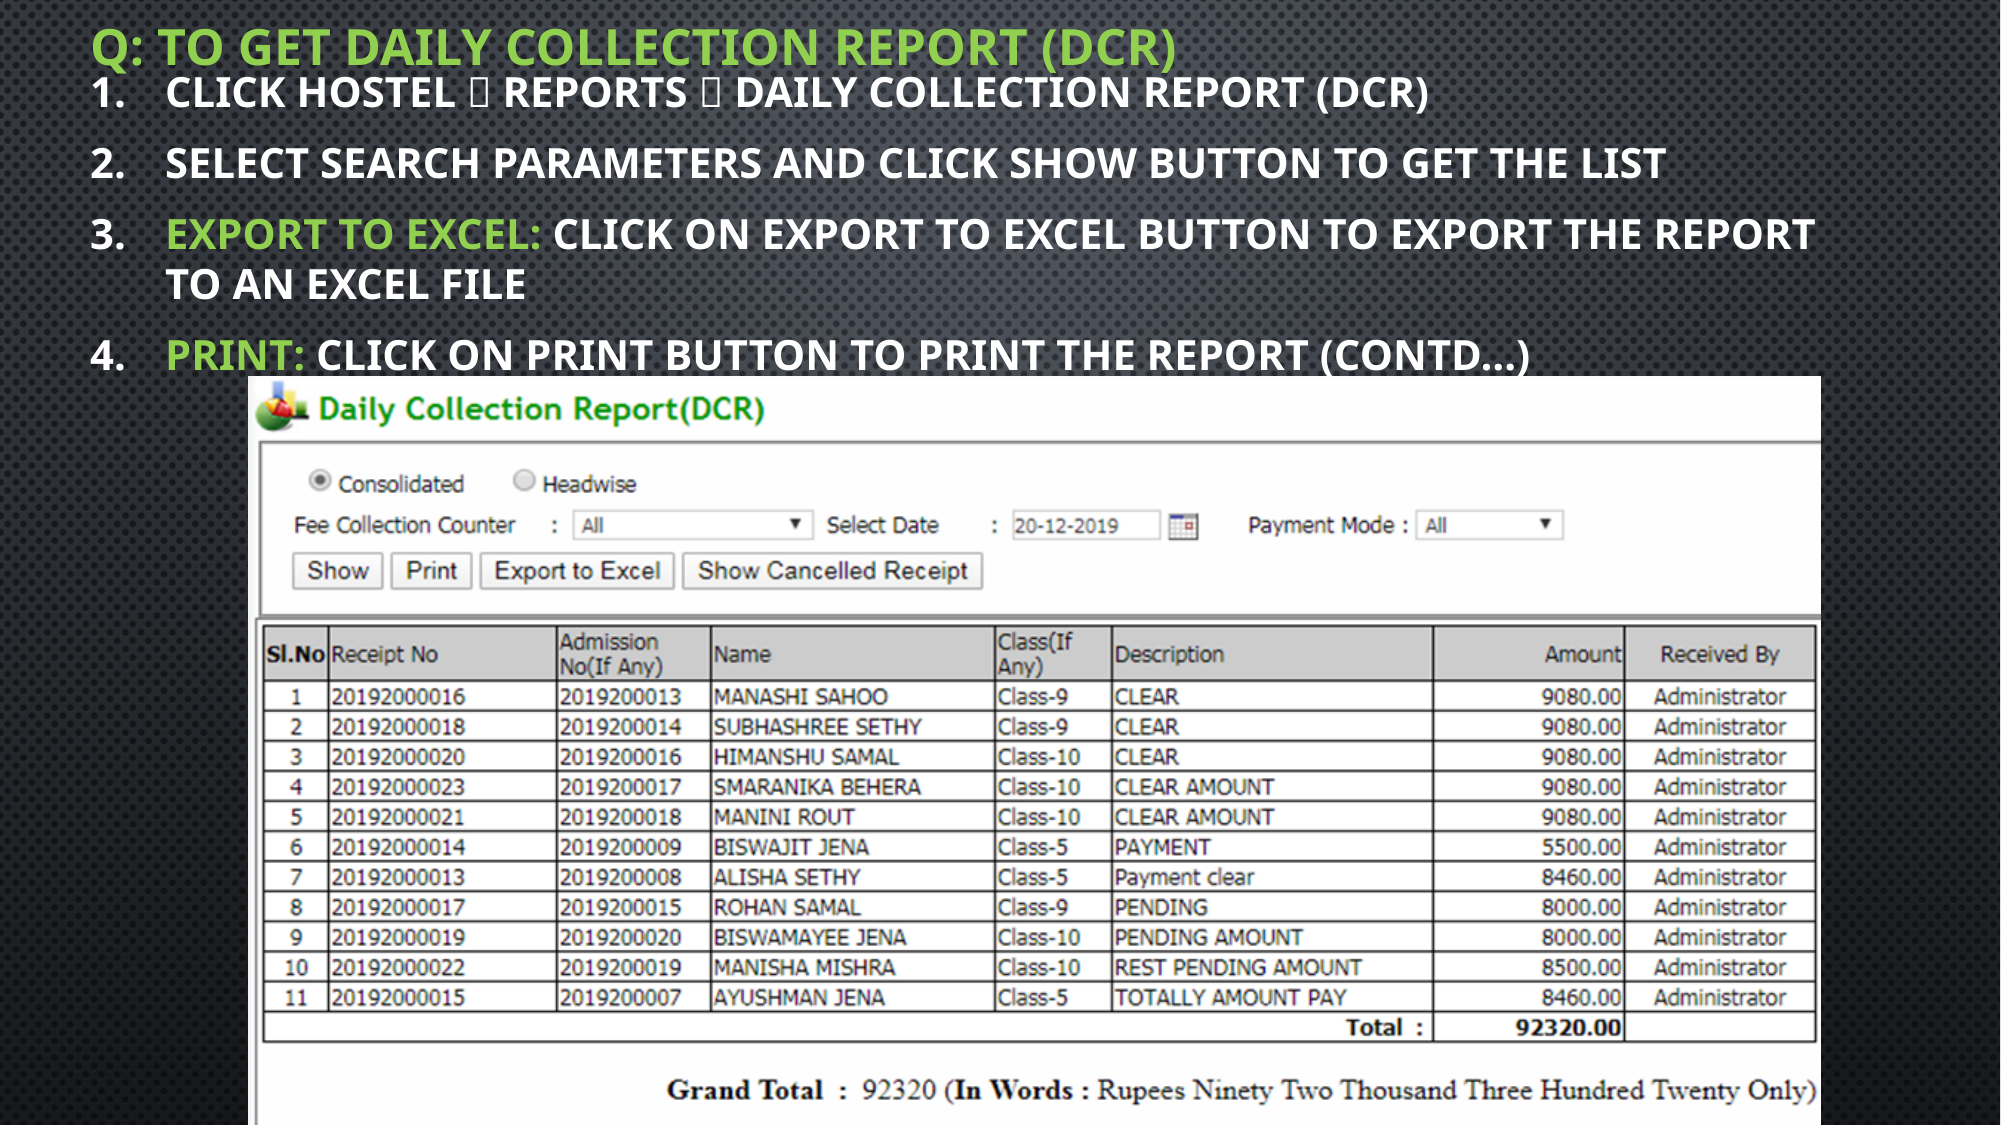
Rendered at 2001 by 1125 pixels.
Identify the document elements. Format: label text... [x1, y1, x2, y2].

list Click Hostel  Reports  Daily Collection Report (DCR) Select search parameters and click show button to get the list Export to excel: Click on export to excel button to export the report to an excel file Print: Click on print button to print the report (contd…) [75, 54, 1850, 391]
title Q: to get Daily Collection Report (DCR) [75, 0, 1928, 121]
picture [248, 375, 1821, 1125]
